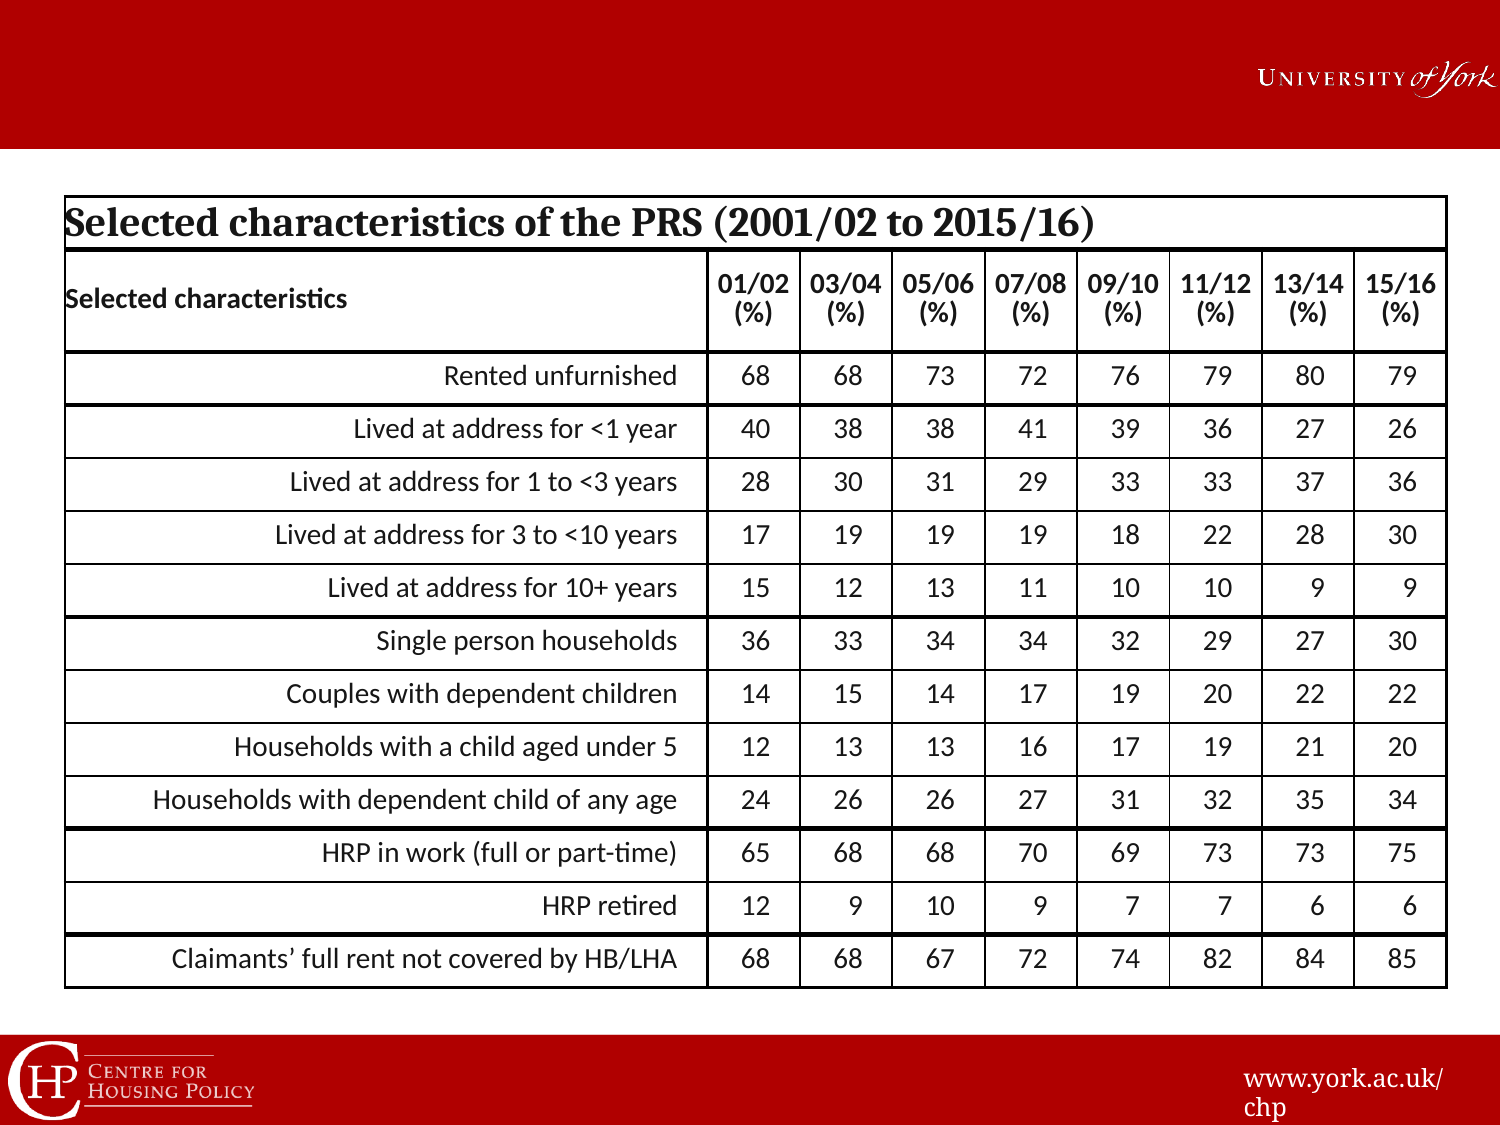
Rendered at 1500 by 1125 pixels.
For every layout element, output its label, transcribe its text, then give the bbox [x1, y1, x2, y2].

table_cell 31 [893, 459, 984, 510]
table_cell 28 [709, 459, 799, 510]
table_cell 33 [801, 619, 891, 669]
picture [0, 1028, 265, 1125]
table_cell 12 [709, 724, 799, 775]
table_cell Lived at address for 3 to <10 years [66, 512, 706, 563]
table_cell 68 [801, 937, 891, 986]
table_cell 76 [1078, 354, 1169, 403]
table_cell 22 [1355, 671, 1445, 722]
table_cell 41 [986, 407, 1076, 457]
table_cell 27 [986, 777, 1076, 826]
table_cell 18 [1078, 512, 1169, 563]
table_cell 05/06 (%) [893, 252, 984, 350]
table_cell 68 [801, 354, 891, 403]
table_cell 67 [893, 937, 984, 986]
table_cell 13 [893, 565, 984, 615]
table_cell 13 [893, 724, 984, 775]
table_header Selected characteristics of the PRS (2001/02 to 2015/16) [66, 198, 1445, 247]
table_cell 38 [893, 407, 984, 457]
table_cell 7 [1078, 883, 1169, 932]
table_cell 26 [893, 777, 984, 826]
table_cell 73 [1263, 831, 1353, 881]
table_cell 68 [709, 937, 799, 986]
table_cell 75 [1355, 831, 1445, 881]
table_cell 69 [1078, 831, 1169, 881]
table_cell 37 [1263, 459, 1353, 510]
table_cell 17 [986, 671, 1076, 722]
table_cell 35 [1263, 777, 1353, 826]
table_cell Rented unfurnished [66, 354, 706, 403]
table_cell HRP in work (full or part-time) [66, 831, 706, 881]
table_cell 80 [1263, 354, 1353, 403]
table_cell 36 [1170, 407, 1261, 457]
table_cell 17 [1078, 724, 1169, 775]
table_cell Lived at address for 10+ years [66, 565, 706, 615]
table_cell 31 [1078, 777, 1169, 826]
table_cell 01/02 (%) [709, 252, 799, 350]
table_cell 17 [709, 512, 799, 563]
table_cell 13/14 (%) [1263, 252, 1353, 350]
table_cell 07/08 (%) [986, 252, 1076, 350]
table_cell 34 [893, 619, 984, 669]
table_cell 68 [709, 354, 799, 403]
table_cell 36 [1355, 459, 1445, 510]
table_cell 30 [801, 459, 891, 510]
picture [1257, 61, 1498, 98]
table_cell 70 [986, 831, 1076, 881]
table_cell 12 [709, 883, 799, 932]
table_cell 26 [1355, 407, 1445, 457]
table_cell Lived at address for <1 year [66, 407, 706, 457]
table_cell 73 [1170, 831, 1261, 881]
table_cell 10 [1078, 565, 1169, 615]
table_cell 30 [1355, 619, 1445, 669]
table_cell 40 [709, 407, 799, 457]
table_cell 79 [1355, 354, 1445, 403]
table_cell 10 [893, 883, 984, 932]
table_cell Claimants’ full rent not covered by HB/LHA [66, 937, 706, 986]
table_cell 29 [1170, 619, 1261, 669]
table_cell 15 [801, 671, 891, 722]
table_cell 28 [1263, 512, 1353, 563]
table_cell 22 [1263, 671, 1353, 722]
table_cell 19 [801, 512, 891, 563]
table_cell 6 [1263, 883, 1353, 932]
table_cell 14 [893, 671, 984, 722]
table_cell 33 [1078, 459, 1169, 510]
table_cell 84 [1263, 937, 1353, 986]
table_cell Households with dependent child of any age [66, 777, 706, 826]
table_cell 16 [986, 724, 1076, 775]
table_cell 72 [986, 354, 1076, 403]
table_cell 39 [1078, 407, 1169, 457]
table_cell 27 [1263, 619, 1353, 669]
table_cell 33 [1170, 459, 1261, 510]
table_cell 38 [801, 407, 891, 457]
table_cell 13 [801, 724, 891, 775]
table_cell 72 [986, 937, 1076, 986]
table_cell Households with a child aged under 5 [66, 724, 706, 775]
table_cell 20 [1355, 724, 1445, 775]
table_cell 09/10 (%) [1078, 252, 1169, 350]
table_cell Selected characteristics [66, 252, 706, 350]
table_cell 34 [1355, 777, 1445, 826]
table_cell 11 [986, 565, 1076, 615]
table_cell 68 [893, 831, 984, 881]
table_cell 82 [1170, 937, 1261, 986]
table_cell 9 [986, 883, 1076, 932]
table_cell 14 [709, 671, 799, 722]
table_cell 19 [893, 512, 984, 563]
table_cell 19 [1078, 671, 1169, 722]
table_cell 68 [801, 831, 891, 881]
table_cell 7 [1170, 883, 1261, 932]
table_cell 34 [986, 619, 1076, 669]
table_cell 74 [1078, 937, 1169, 986]
table_cell 9 [1263, 565, 1353, 615]
table_cell 85 [1355, 937, 1445, 986]
table_cell 21 [1263, 724, 1353, 775]
table_cell 73 [893, 354, 984, 403]
table_cell 19 [1170, 724, 1261, 775]
table_cell 32 [1170, 777, 1261, 826]
table_cell 27 [1263, 407, 1353, 457]
table_cell 65 [709, 831, 799, 881]
table_cell 12 [801, 565, 891, 615]
table_cell 15/16 (%) [1355, 252, 1445, 350]
table_cell Single person households [66, 619, 706, 669]
table_cell 79 [1170, 354, 1261, 403]
table_cell 9 [801, 883, 891, 932]
table_cell 10 [1170, 565, 1261, 615]
table_cell 11/12 (%) [1170, 252, 1261, 350]
table_cell 26 [801, 777, 891, 826]
table_cell 9 [1355, 565, 1445, 615]
table_cell 19 [986, 512, 1076, 563]
table_cell Couples with dependent children [66, 671, 706, 722]
table_cell 32 [1078, 619, 1169, 669]
table_cell 29 [986, 459, 1076, 510]
table_cell 15 [709, 565, 799, 615]
table_cell 6 [1355, 883, 1445, 932]
table_cell 22 [1170, 512, 1261, 563]
table_cell 36 [709, 619, 799, 669]
table_cell 30 [1355, 512, 1445, 563]
table_cell Lived at address for 1 to <3 years [66, 459, 706, 510]
table_cell 20 [1170, 671, 1261, 722]
table_cell 24 [709, 777, 799, 826]
table_cell HRP retired [66, 883, 706, 932]
table_cell 03/04 (%) [801, 252, 891, 350]
